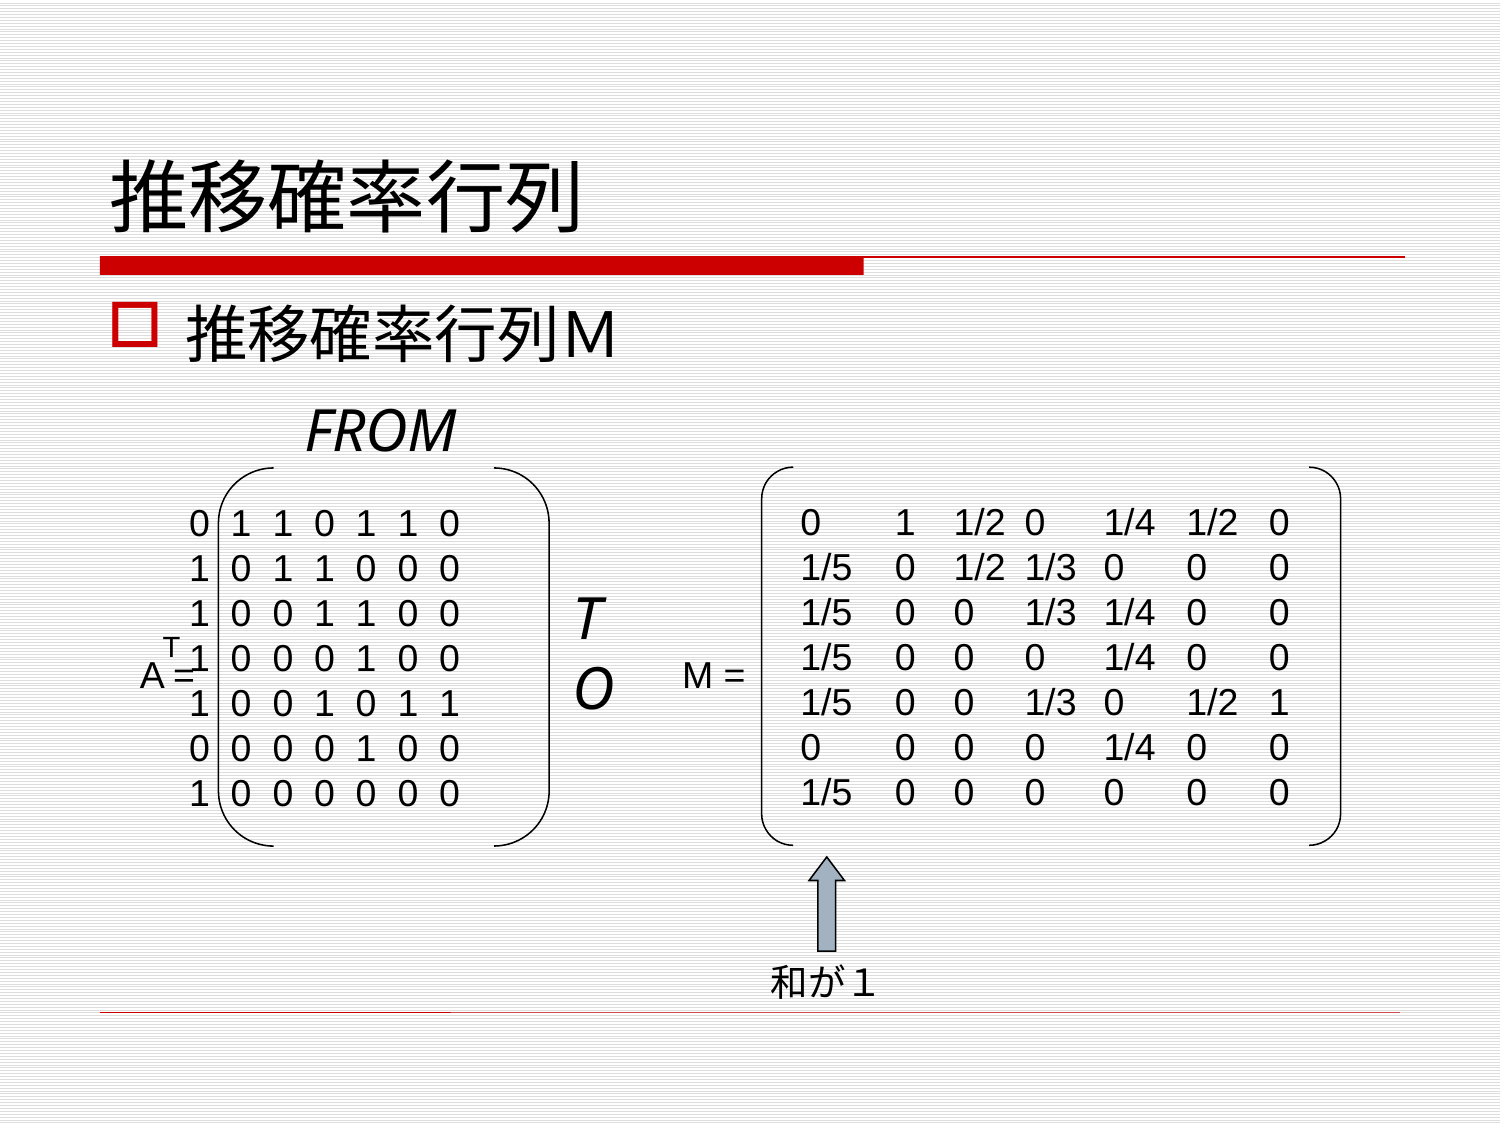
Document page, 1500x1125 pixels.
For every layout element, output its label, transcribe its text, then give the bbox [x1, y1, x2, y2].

text_box FROM [289, 385, 472, 466]
text_box 1/2 0 0 0 1/2 0 0 [1171, 490, 1254, 821]
text_box 0 1/5 1/5 1/5 1/5 0 1/5 [785, 490, 868, 821]
list 推移確率行列Ｍ [92, 287, 1406, 988]
text_box 1/4 0 1/4 1/4 0 1/4 0 [1088, 490, 1171, 821]
text_box [809, 856, 845, 952]
title 推移確率行列 [94, 50, 1407, 250]
text_box M = [667, 643, 761, 703]
text_box 0 1/3 1/3 0 1/3 0 0 [1009, 490, 1088, 821]
text_box 0 0 0 0 1 0 0 [1254, 490, 1305, 821]
text_box [761, 467, 1341, 846]
text_box T O [557, 574, 630, 729]
text_box 和が１ [756, 951, 899, 1011]
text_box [123, 467, 550, 847]
text_box 1 0 0 0 0 0 0 [880, 490, 931, 821]
text_box 1/2 1/2 0 0 0 0 0 [939, 490, 1009, 821]
